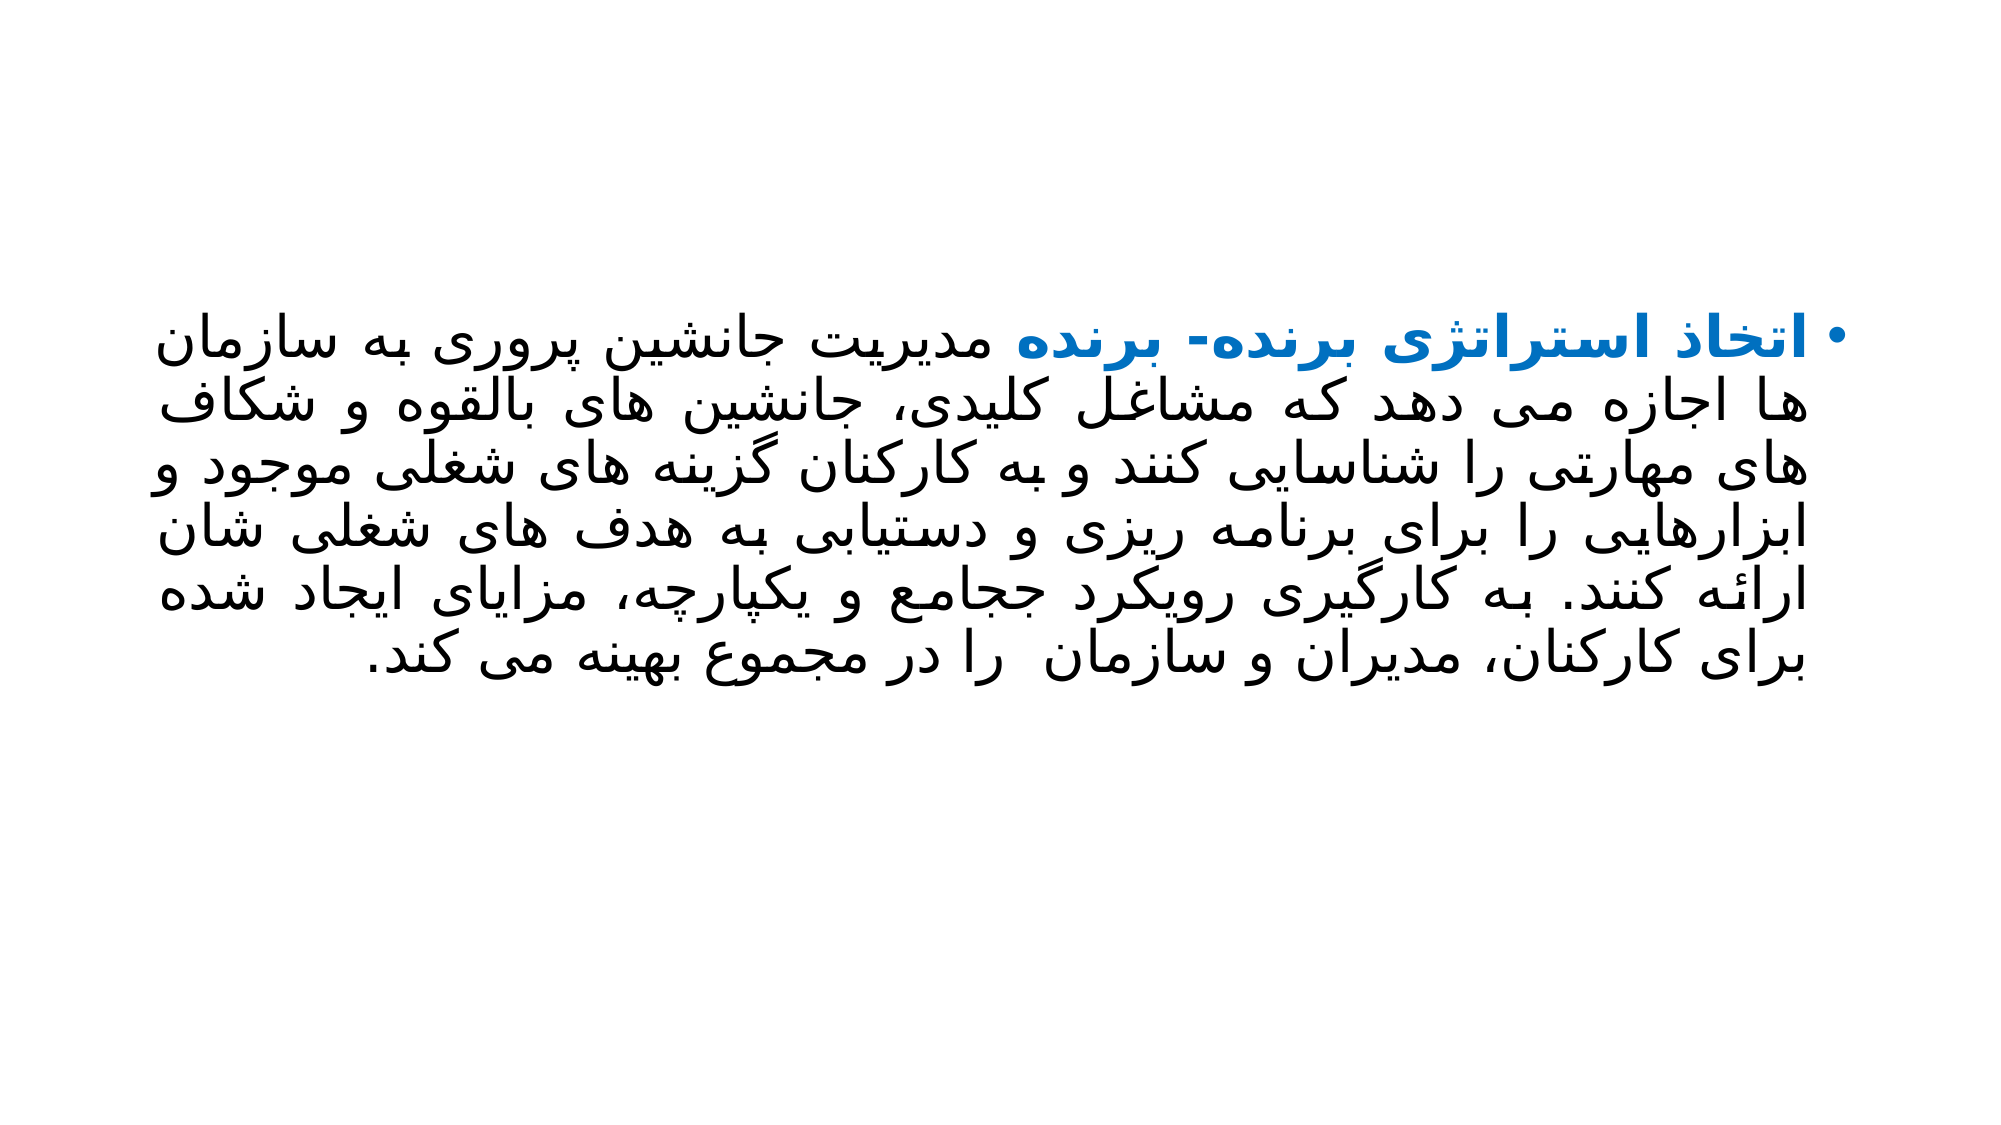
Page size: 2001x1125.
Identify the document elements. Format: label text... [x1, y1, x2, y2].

list اتخاذ استراتژی برنده- برنده مدیریت جانشین پروری به سازمان ها اجازه می دهد که مشاغل کلیدی، جانشین های بالقوه و شکاف های مهارتی را شناسایی کنند و به کارکنان گزینه های شغلی موجود و ابزارهایی را برای برنامه ریزی و دستیابی به هدف های شغلی شان ارائه کنند. به کارگیری رویکرد ججامع و یکپارچه، مزایای ایجاد شده برای کارکنان، مدیران و سازمان را در مجموع بهینه می کند. [137, 299, 1863, 1014]
